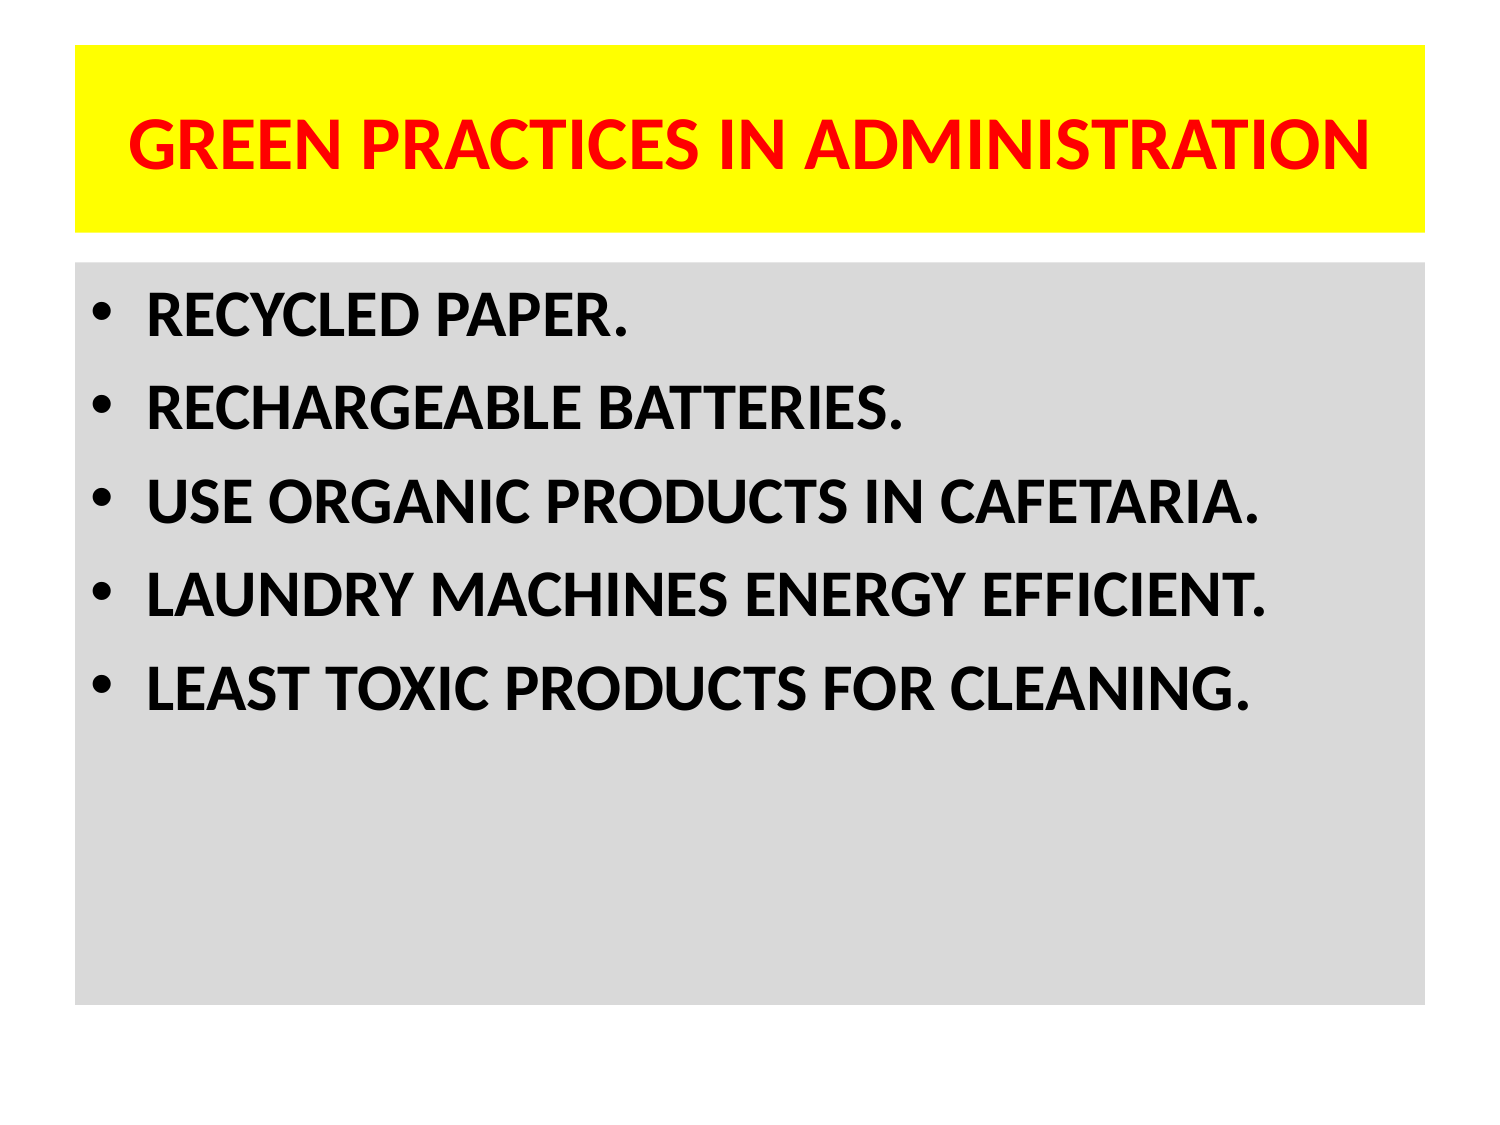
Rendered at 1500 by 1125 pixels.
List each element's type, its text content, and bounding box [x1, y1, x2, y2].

list RECYCLED PAPER. RECHARGEABLE BATTERIES. USE ORGANIC PRODUCTS IN CAFETARIA. LAUNDRY MACHINES ENERGY EFFICIENT. LEAST TOXIC PRODUCTS FOR CLEANING. [75, 262, 1425, 1005]
title GREEN PRACTICES IN ADMINISTRATION [75, 45, 1425, 233]
